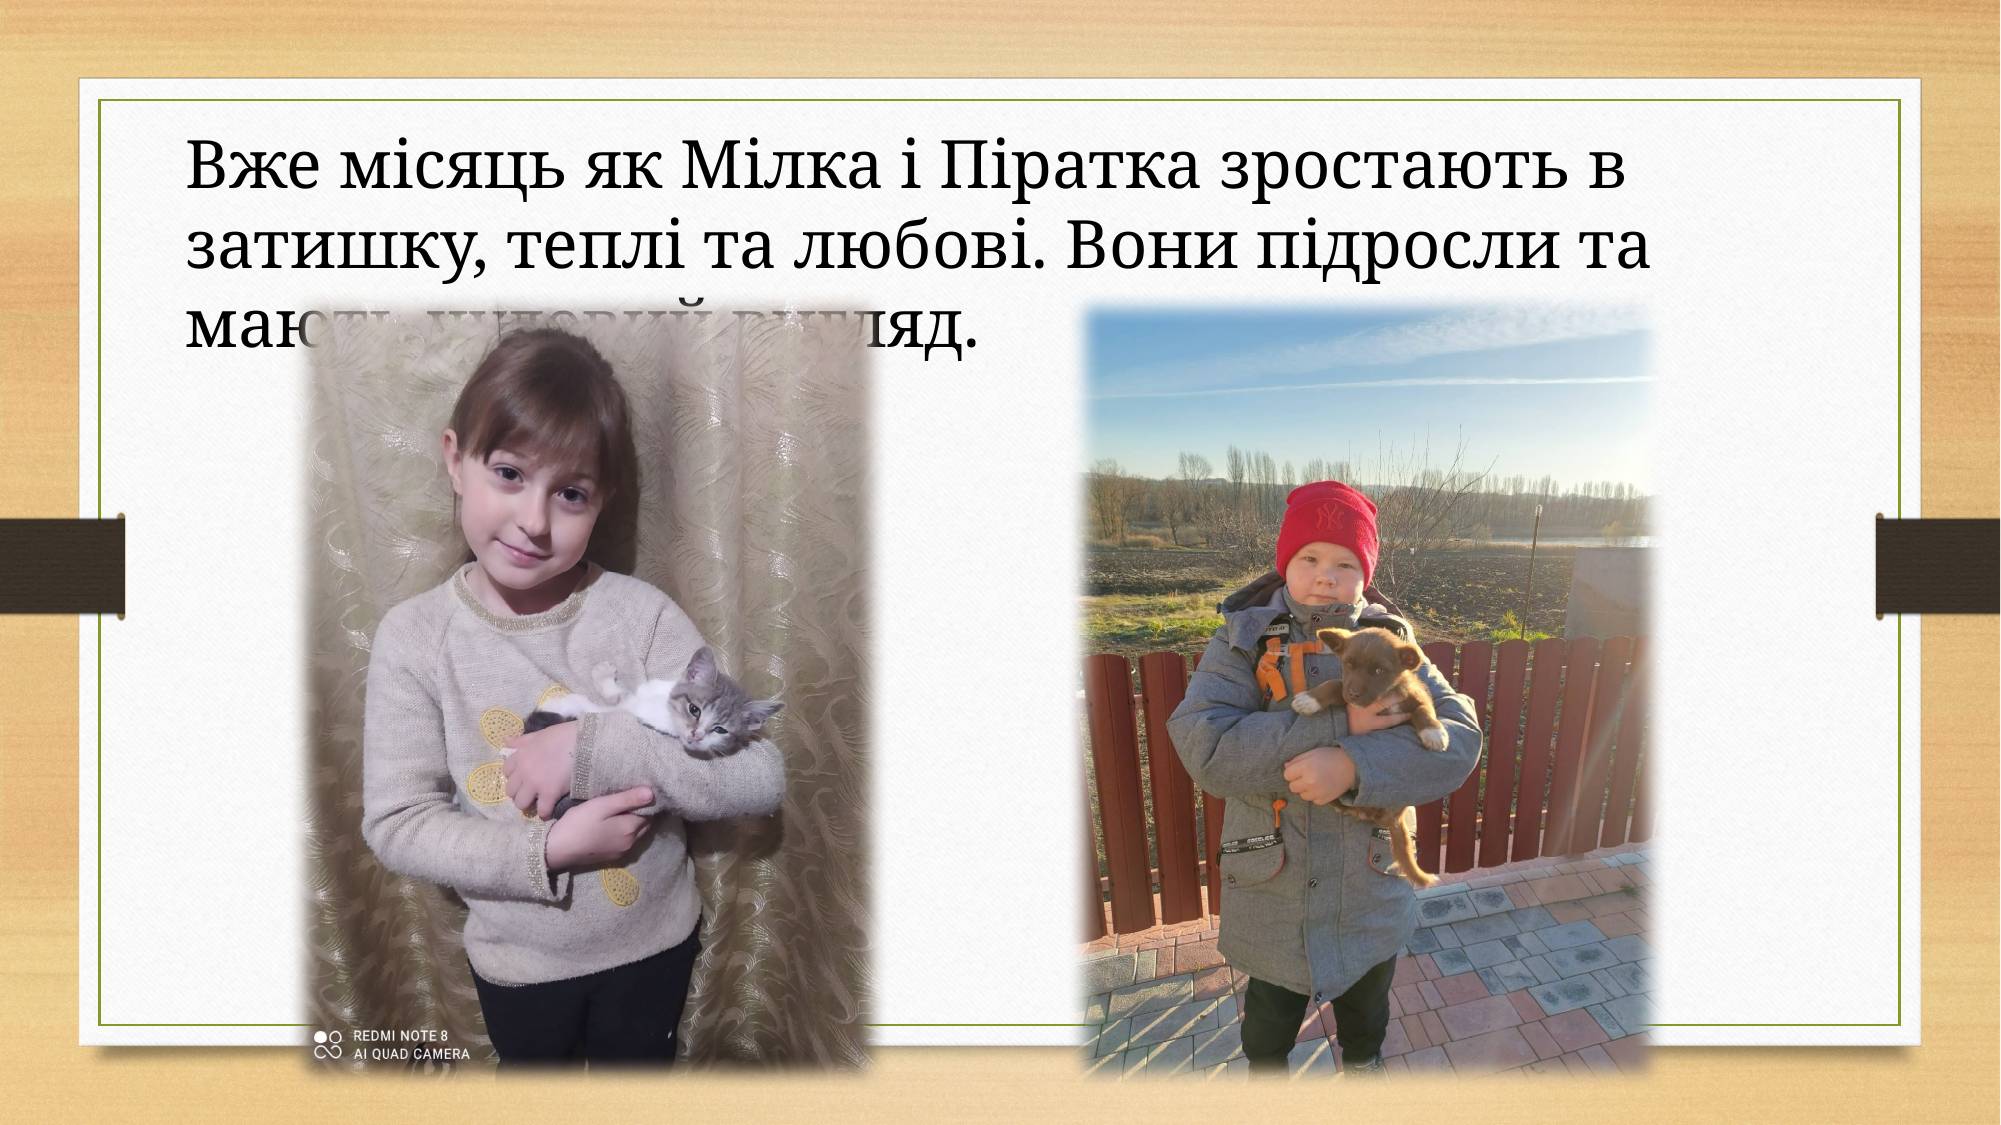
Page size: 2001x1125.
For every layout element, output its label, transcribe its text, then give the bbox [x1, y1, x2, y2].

picture [0, 0, 2001, 1125]
text_box Вже місяць як Мілка і Піратка зростають в затишку, теплі та любові. Вони підросли та мають чудовий вигляд. [171, 114, 1819, 369]
